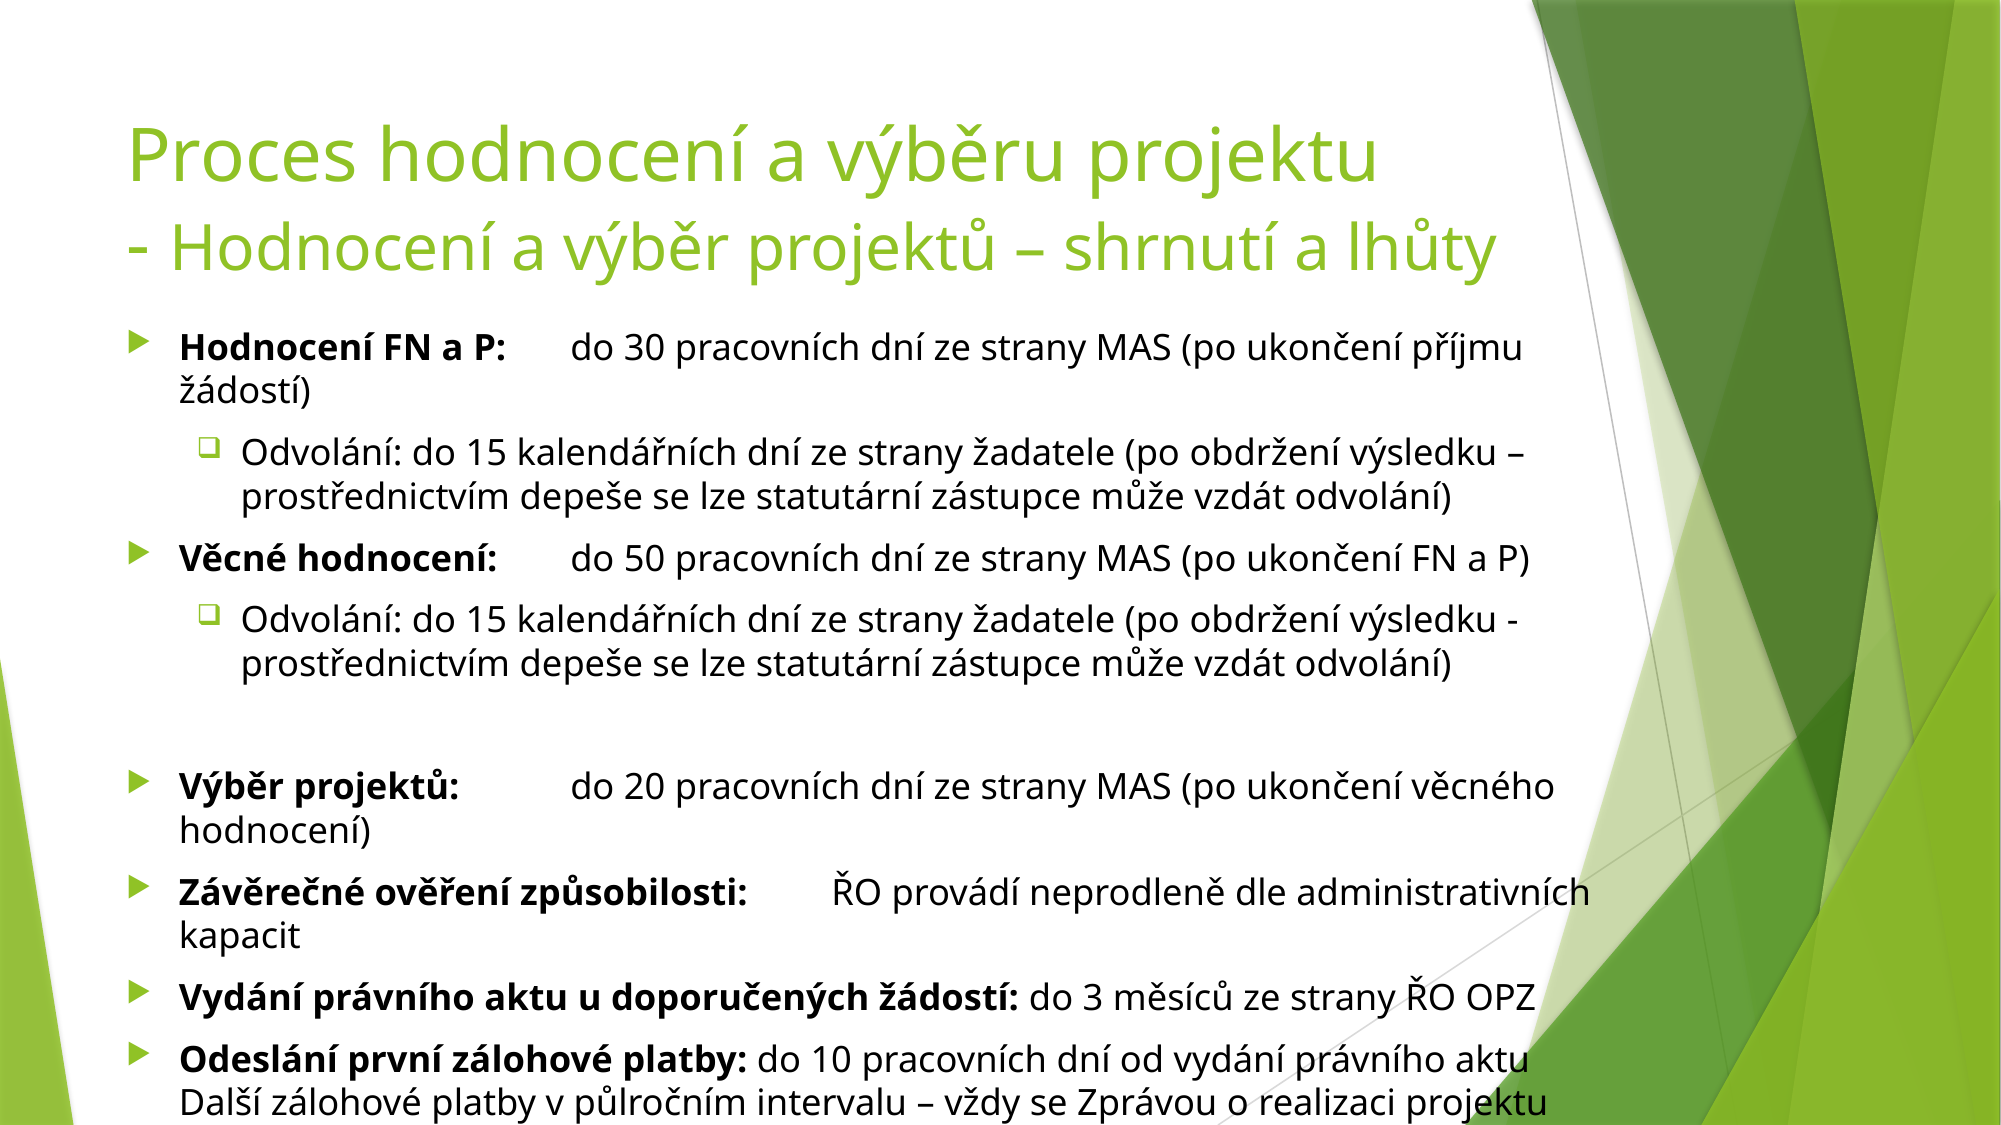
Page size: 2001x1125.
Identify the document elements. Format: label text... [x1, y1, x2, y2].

title Proces hodnocení a výběru projektu - Hodnocení a výběr projektů – shrnutí a lhůty [111, 99, 1522, 316]
list Hodnocení FN a P: do 30 pracovních dní ze strany MAS (po ukončení příjmu žádostí) Odvolání: do 15 kalendářních dní ze strany žadatele (po obdržení výsledku – prostřednictvím depeše se lze statutární zástupce může vzdát odvolání) Věcné hodnocení: do 50 pracovních dní ze strany MAS (po ukončení FN a P) Odvolání: do 15 kalendářních dní ze strany žadatele (po obdržení výsledku - prostřednictvím depeše se lze statutární zástupce může vzdát odvolání) Výběr projektů: do 20 pracovních dní ze strany MAS (po ukončení věcného hodnocení) Závěrečné ověření způsobilosti: ŘO provádí neprodleně dle administrativních kapacit Vydání právního aktu u doporučených žádostí: do 3 měsíců ze strany ŘO OPZ Odeslání první zálohové platby: do 10 pracovních dní od vydání právního aktu Další zálohové platby v půlročním intervalu – vždy se Zprávou o realizaci projektu [111, 316, 1611, 1125]
